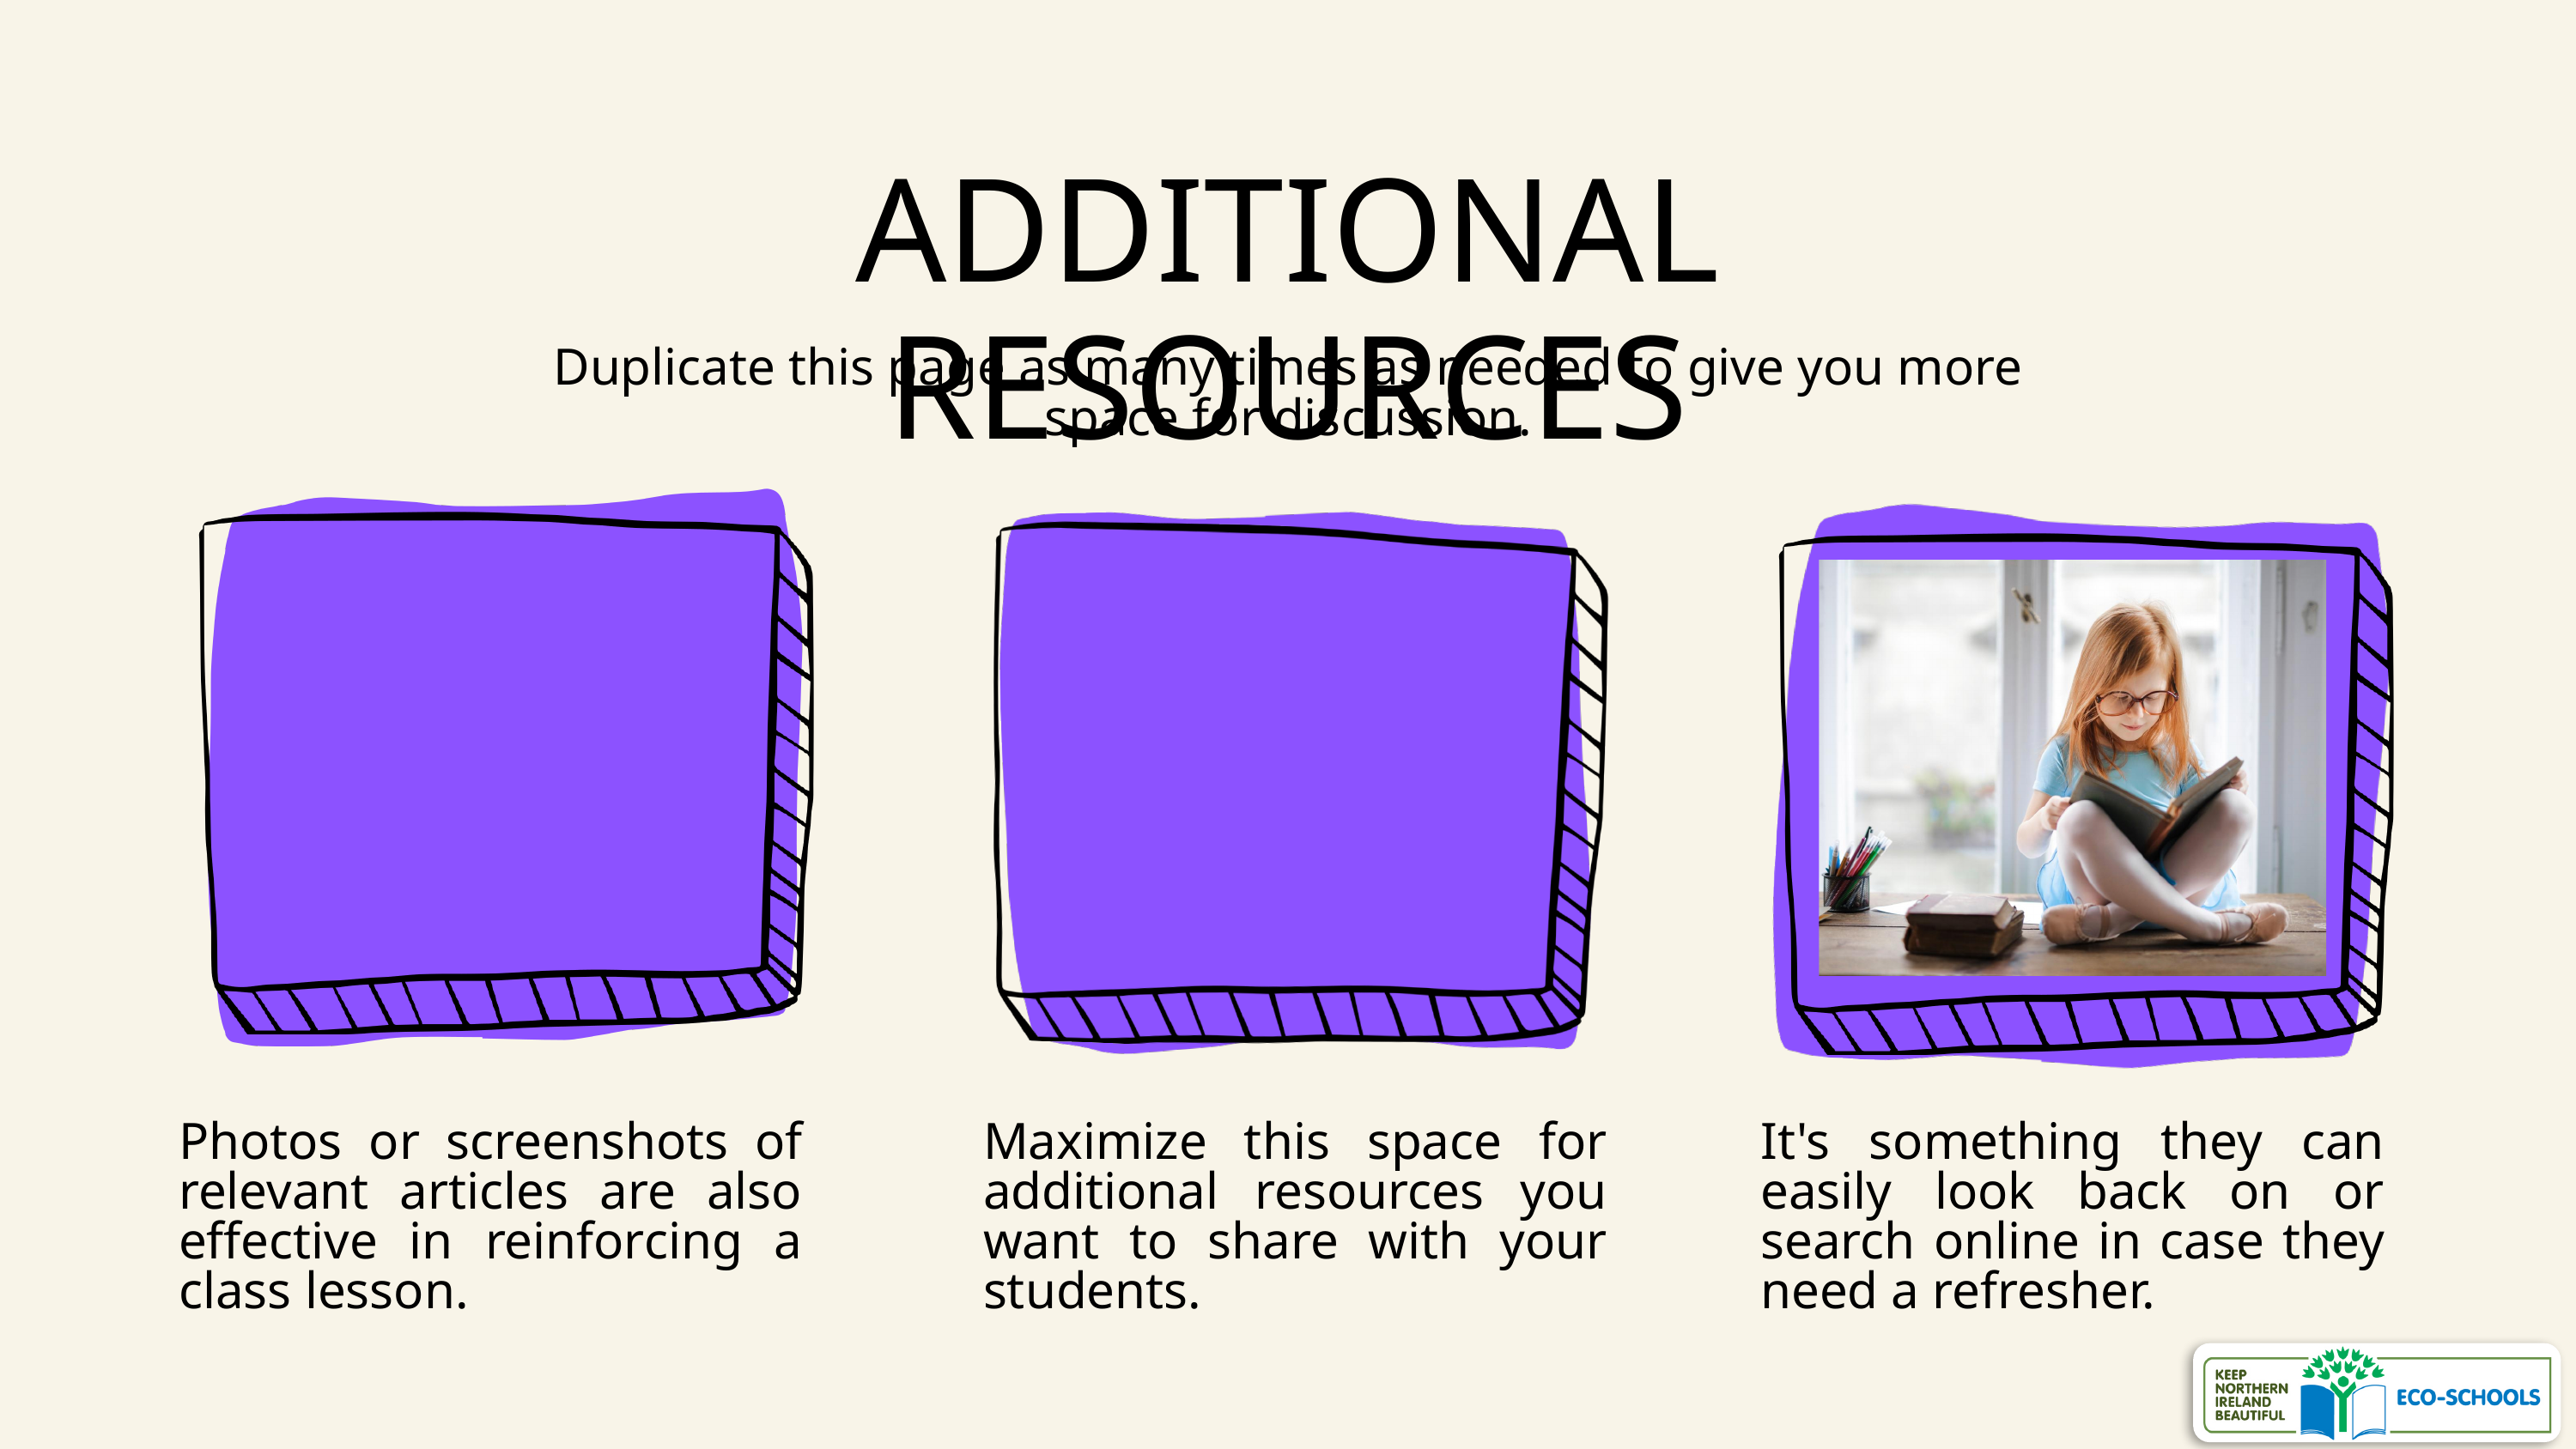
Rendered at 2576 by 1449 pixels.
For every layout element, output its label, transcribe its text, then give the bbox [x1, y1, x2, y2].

picture [1764, 489, 2397, 1088]
picture [981, 499, 1611, 1064]
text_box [528, 152, 2047, 397]
picture [2192, 1343, 2561, 1443]
text_box Photos or screenshots of relevant articles are also effective in reinforcing a class lesson. [179, 1119, 803, 1319]
picture [197, 488, 814, 1046]
text_box Maximize this space for additional resources you want to share with your students. [983, 1119, 1607, 1319]
text_box It's something they can easily look back on or search online in case they need a refresher. [1760, 1119, 2385, 1319]
